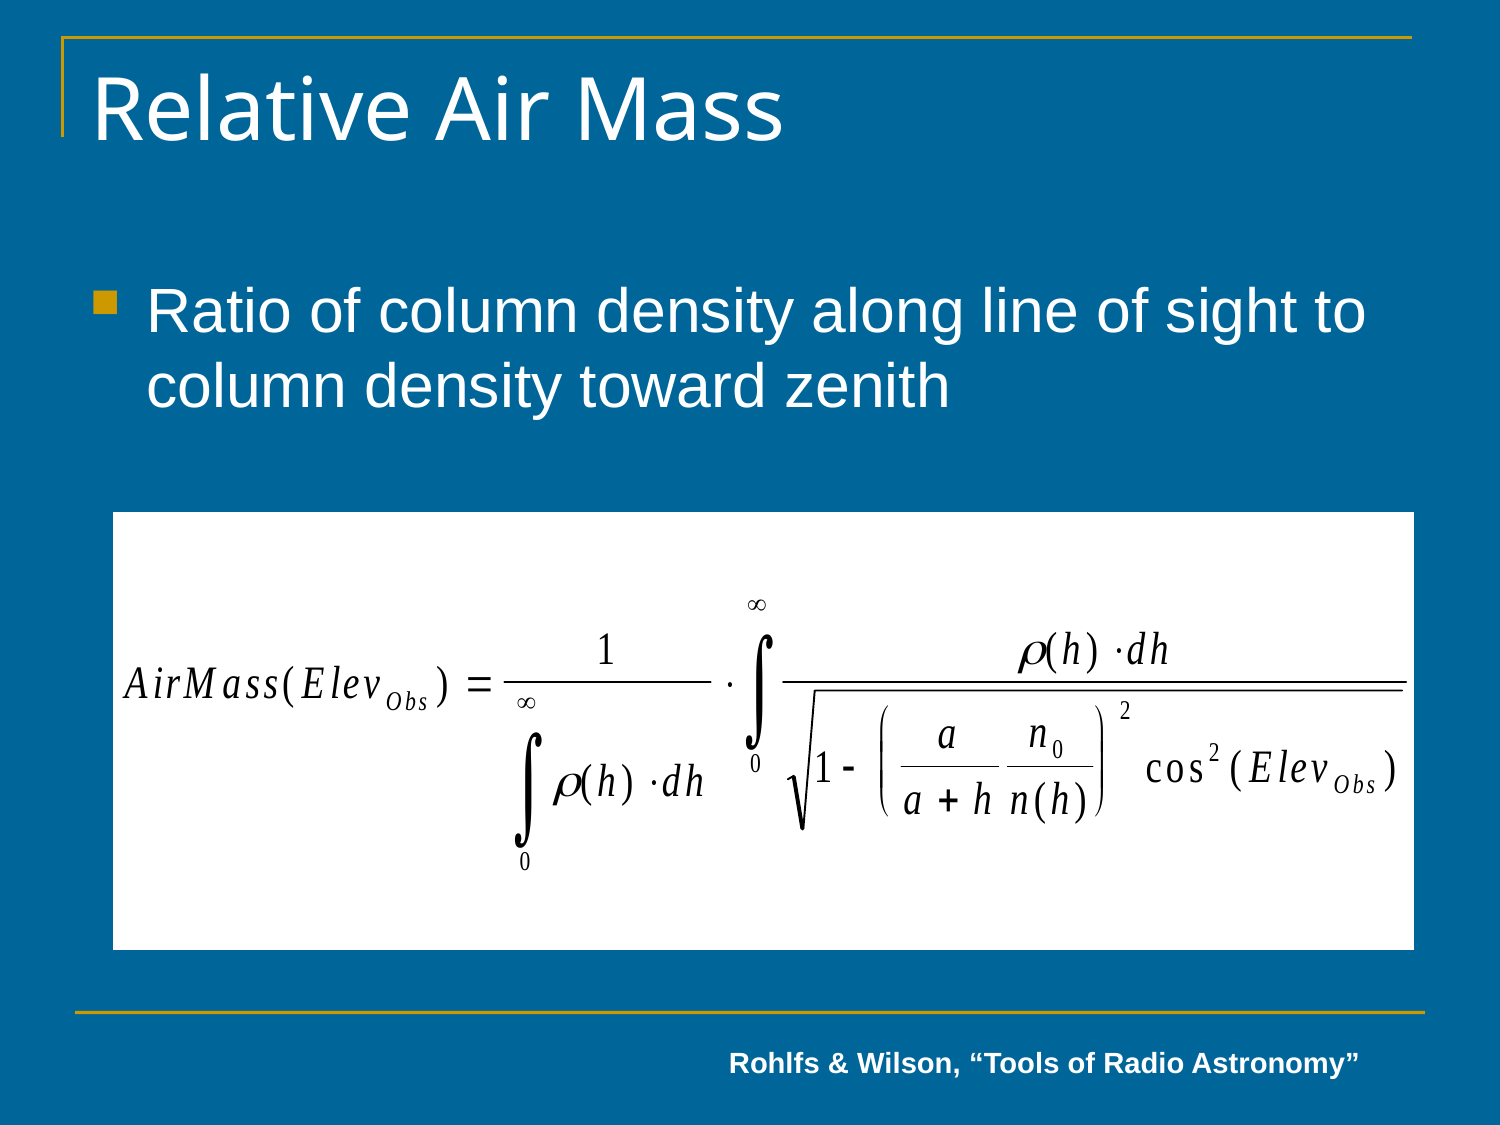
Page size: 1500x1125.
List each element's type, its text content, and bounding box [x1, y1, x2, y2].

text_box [112, 512, 1414, 951]
text_box Rohlfs & Wilson, “Tools of Radio Astronomy” [714, 1037, 1376, 1088]
title Relative Air Mass [74, 45, 1426, 233]
list Ratio of column density along line of sight to column density toward zenith [74, 262, 1426, 1006]
